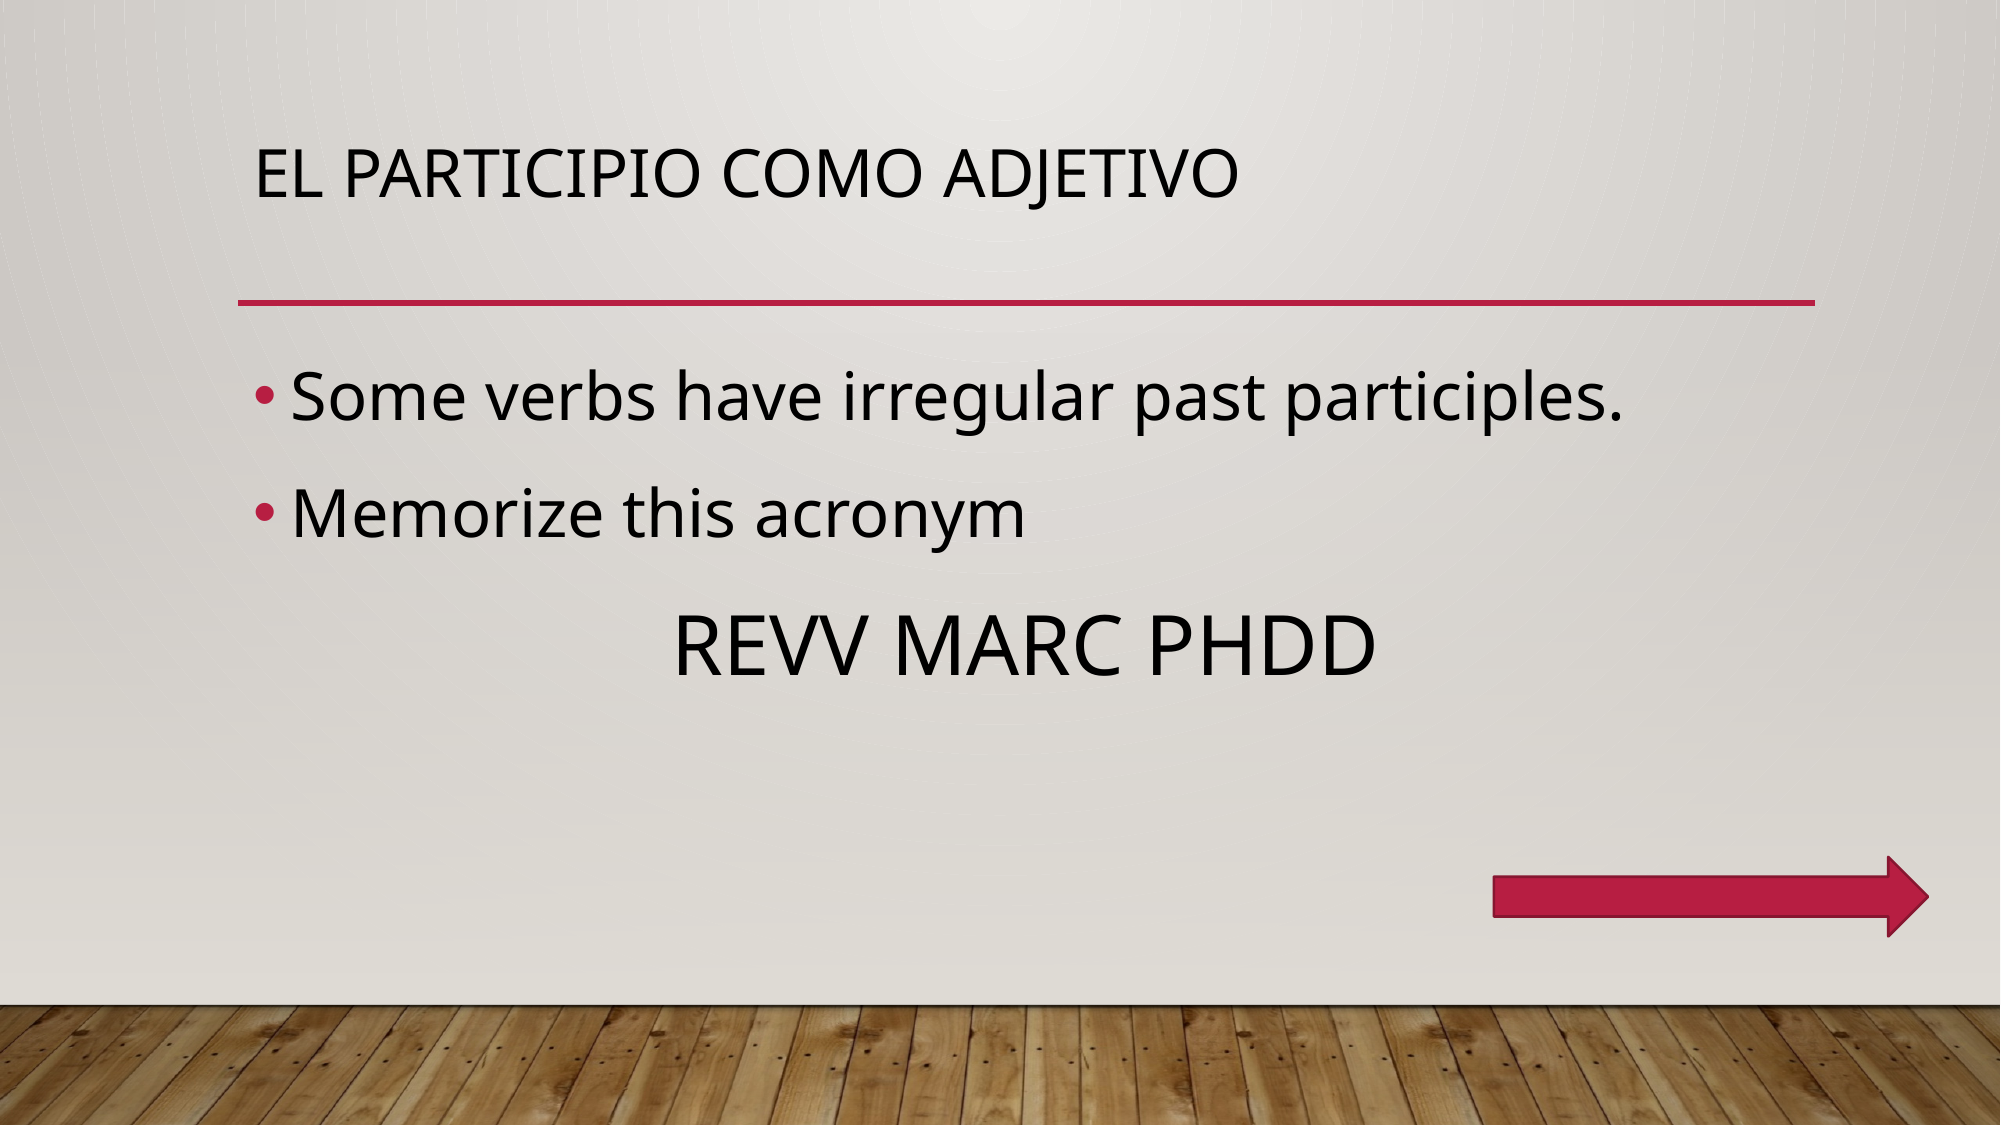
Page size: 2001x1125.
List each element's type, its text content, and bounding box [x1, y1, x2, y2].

list Some verbs have irregular past participles. Memorize this acronym REVV MARC PHDD [238, 330, 1814, 897]
picture [0, 1005, 2000, 1125]
text_box [1492, 855, 1929, 938]
title El participio como adjetivo [238, 131, 1814, 305]
